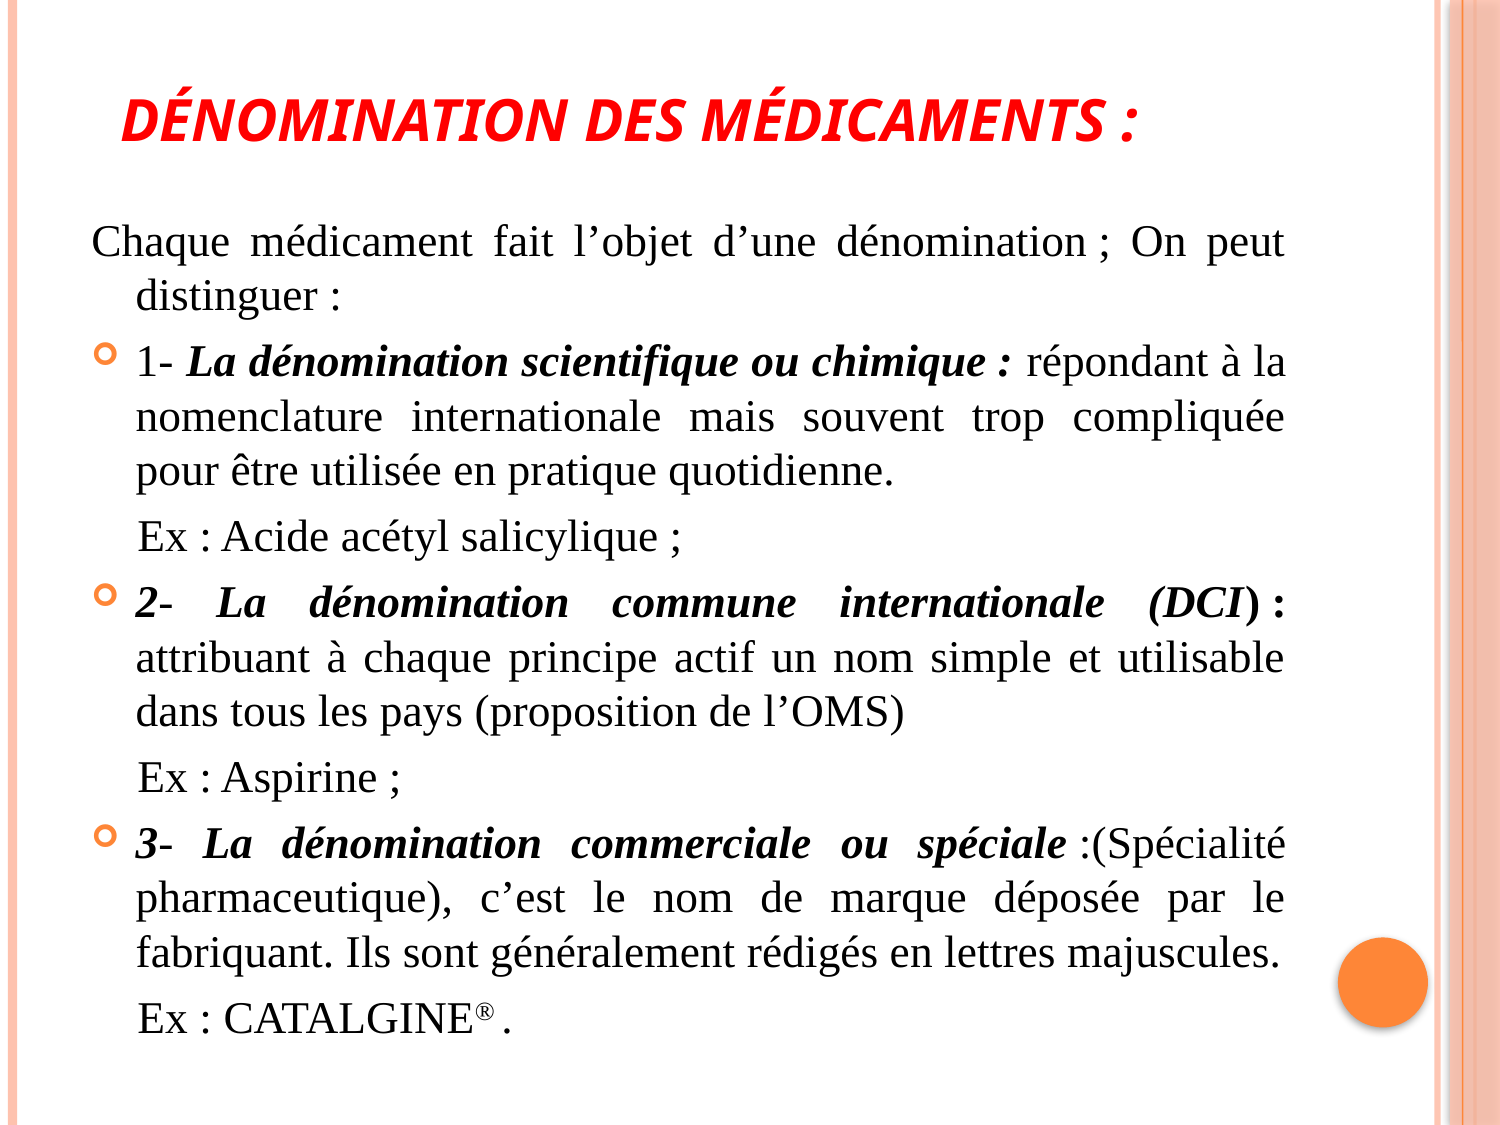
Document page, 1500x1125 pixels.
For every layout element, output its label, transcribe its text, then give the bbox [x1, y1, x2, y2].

list Chaque médicament fait l’objet d’une dénomination ; On peut distinguer : 1- La dénomination scientifique ou chimique : répondant à la nomenclature internationale mais souvent trop compliquée pour être utilisée en pratique quotidienne. Ex : Acide acétyl salicylique ; 2- La dénomination commune internationale (DCI) : attribuant à chaque principe actif un nom simple et utilisable dans tous les pays (proposition de l’OMS) Ex : Aspirine ; 3- La dénomination commerciale ou spéciale :(Spécialité pharmaceutique), c’est le nom de marque déposée par le fabriquant. Ils sont généralement rédigés en lettres majuscules. Ex : CATALGINE® . [76, 137, 1302, 1074]
title Dénomination des médicaments : [75, 45, 1300, 161]
